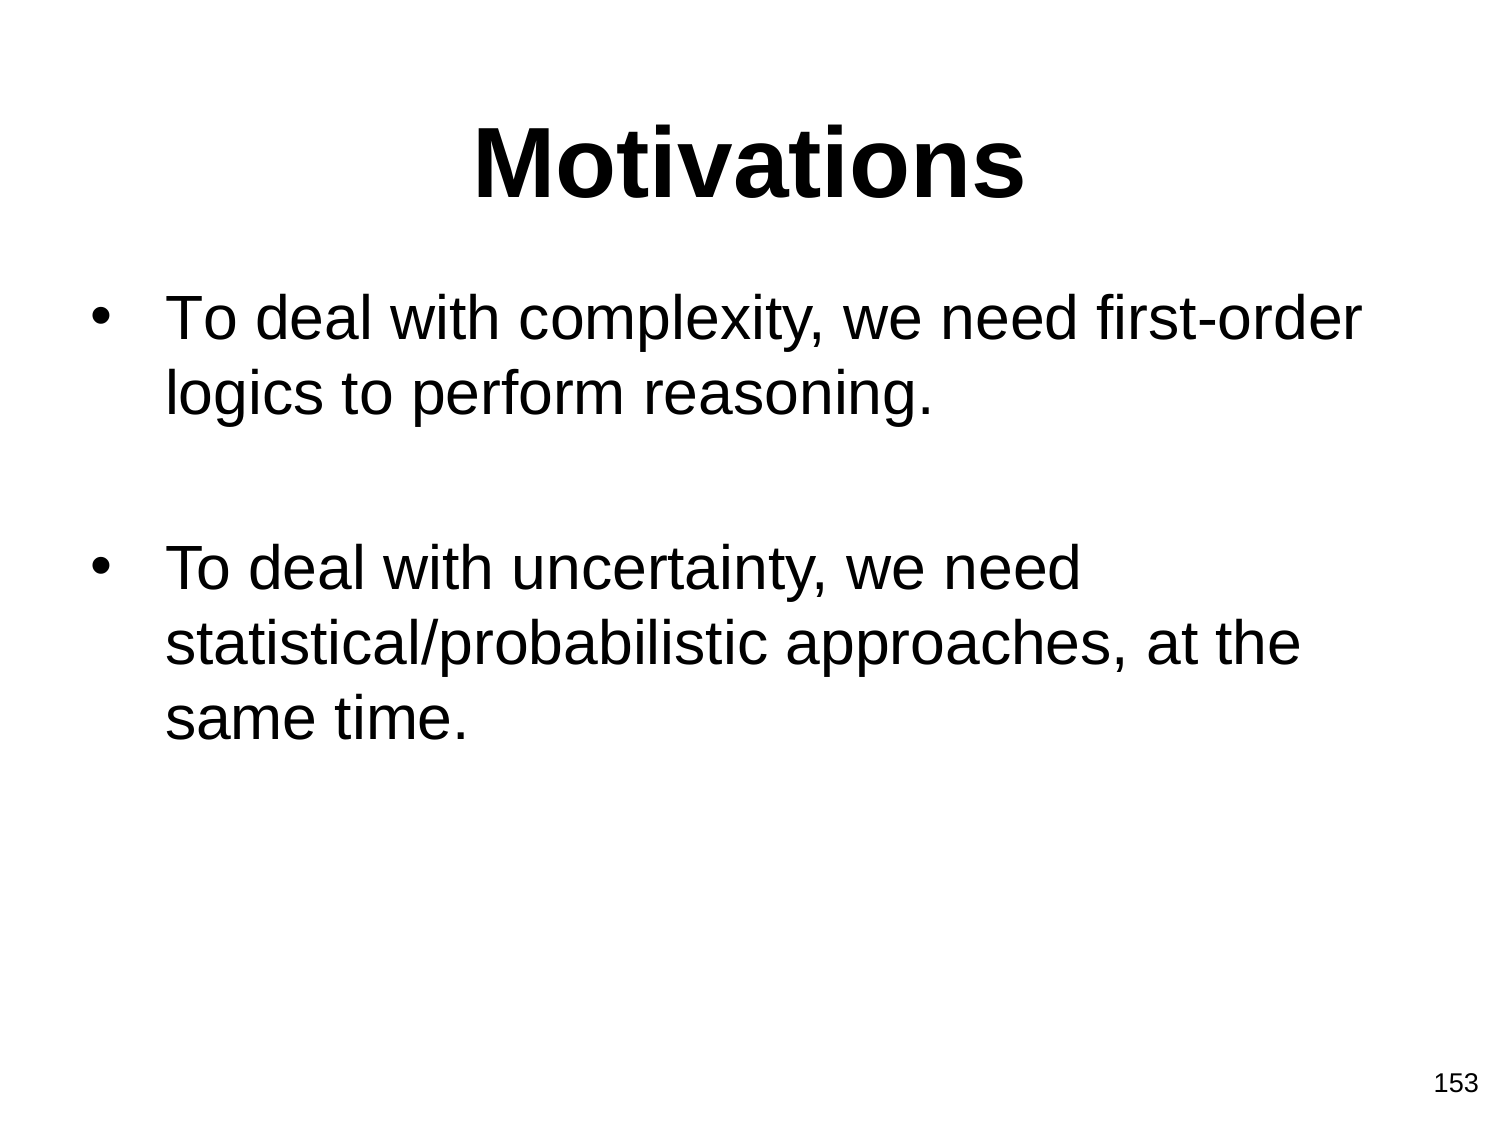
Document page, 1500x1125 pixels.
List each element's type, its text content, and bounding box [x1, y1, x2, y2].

title Motivations [75, 45, 1425, 233]
slide_number 153 [1403, 1038, 1494, 1125]
list To deal with complexity, we need first-order logics to perform reasoning. To deal with uncertainty, we need statistical/probabilistic approaches, at the same time. [75, 262, 1425, 1078]
